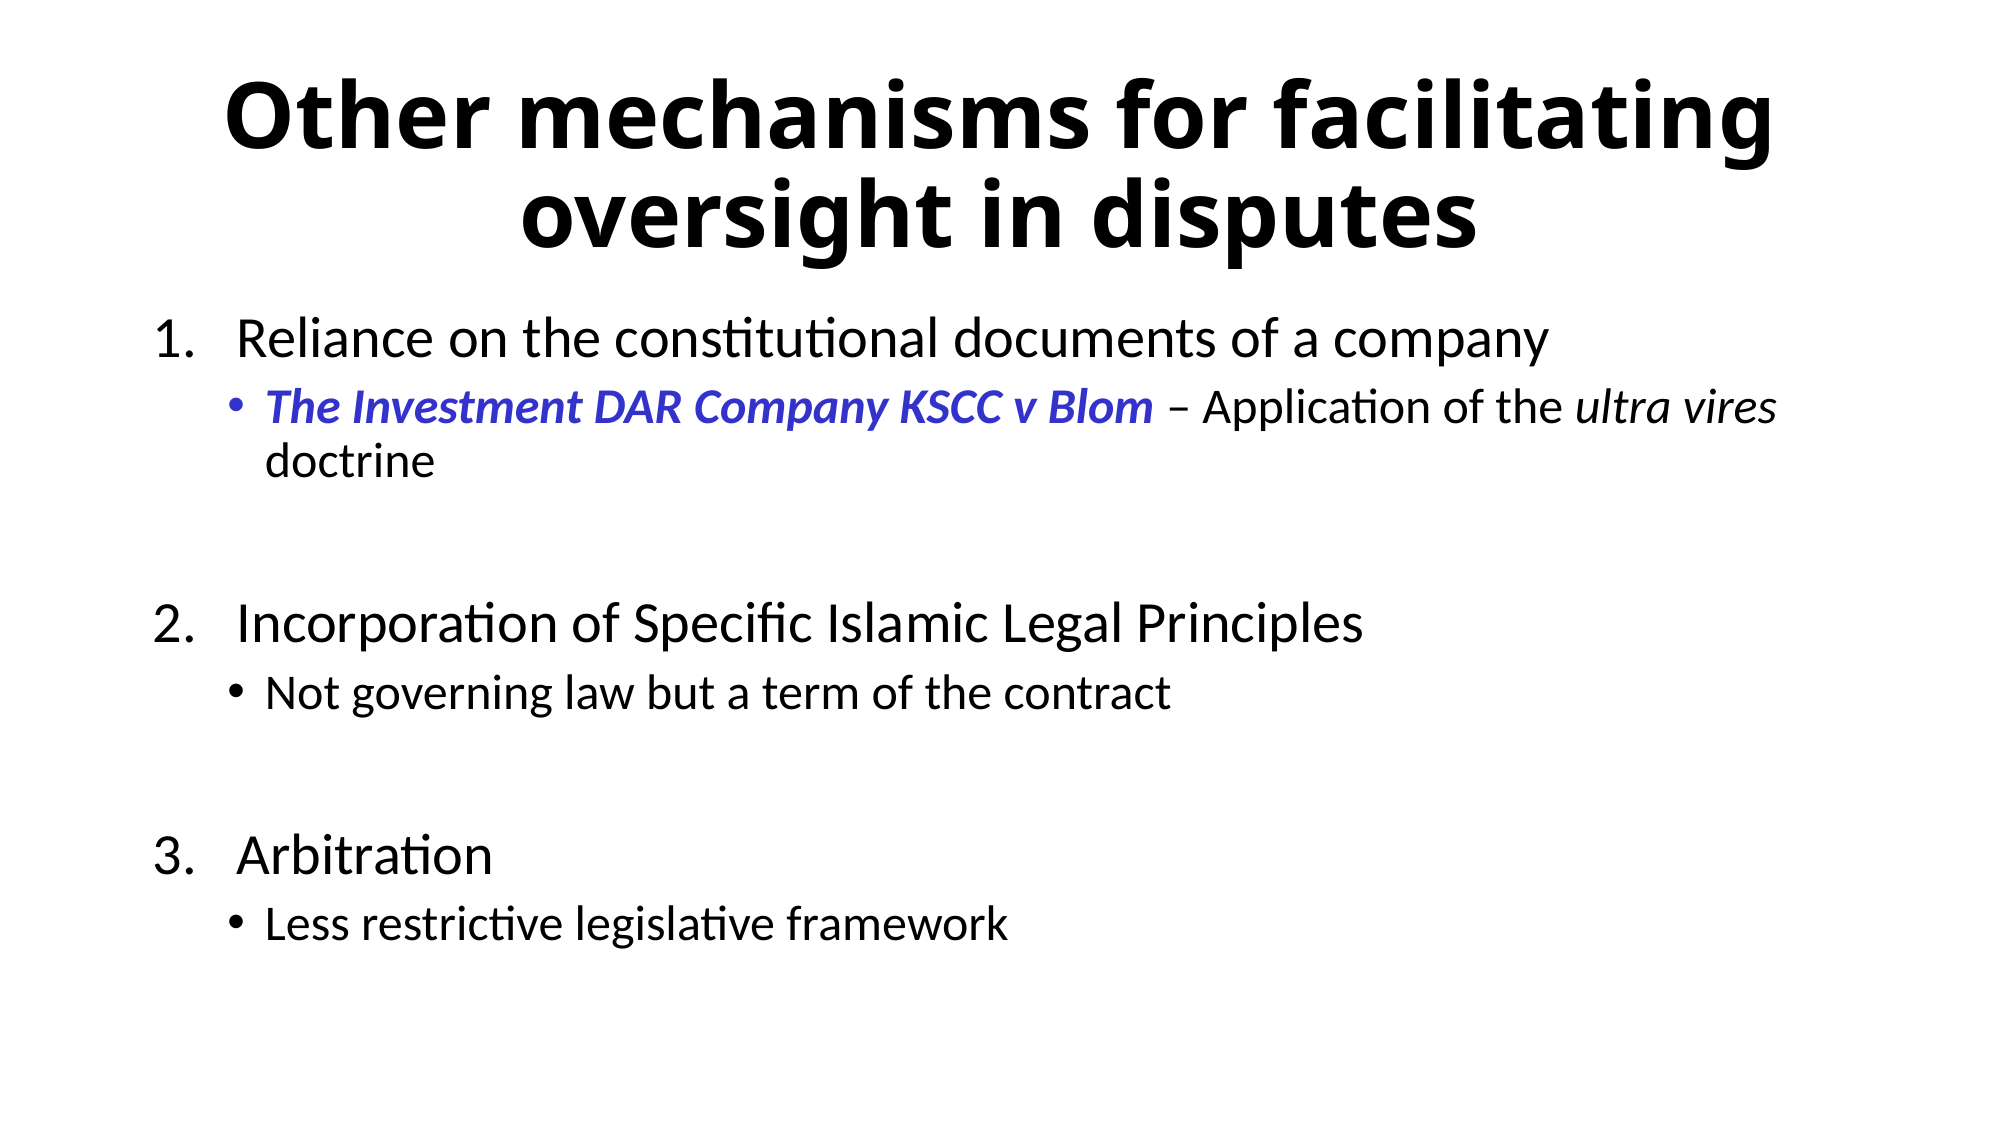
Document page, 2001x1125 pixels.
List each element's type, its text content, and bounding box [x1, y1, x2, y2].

title Other mechanisms for facilitating oversight in disputes [137, 59, 1863, 278]
list Reliance on the constitutional documents of a company The Investment DAR Company KSCC v Blom – Application of the ultra vires doctrine Incorporation of Specific Islamic Legal Principles Not governing law but a term of the contract Arbitration Less restrictive legislative framework [137, 299, 1863, 1014]
